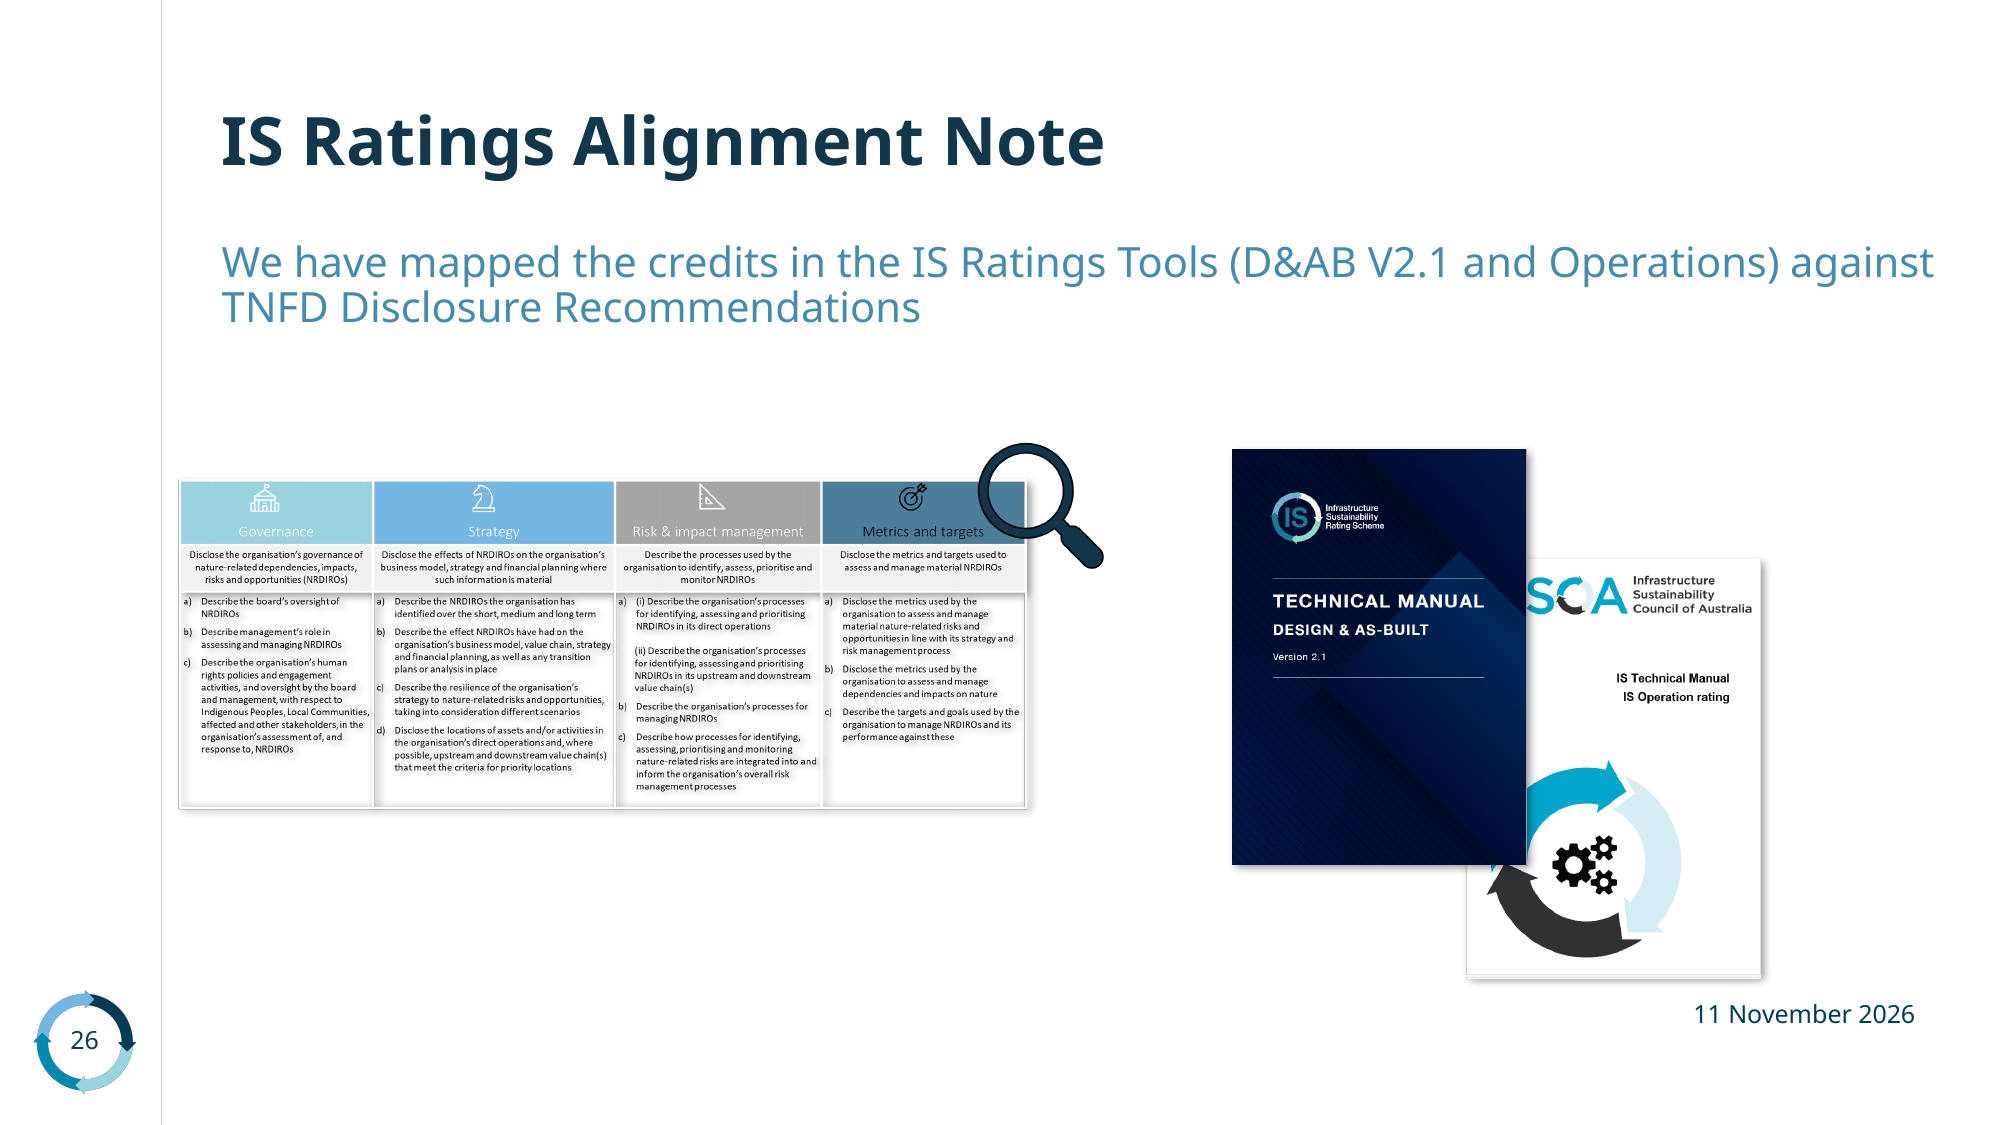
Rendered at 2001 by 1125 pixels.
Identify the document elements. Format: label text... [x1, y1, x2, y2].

title IS Ratings Alignment Note [206, 100, 1892, 188]
picture [30, 985, 140, 1100]
slide_number 26 [42, 1011, 128, 1072]
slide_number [1480, 985, 1931, 1047]
picture [178, 430, 1116, 810]
list We have mapped the credits in the IS Ratings Tools (D&AB V2.1 and Operations) against TNFD Disclosure Recommendations [206, 234, 1961, 349]
picture [1232, 449, 1761, 979]
